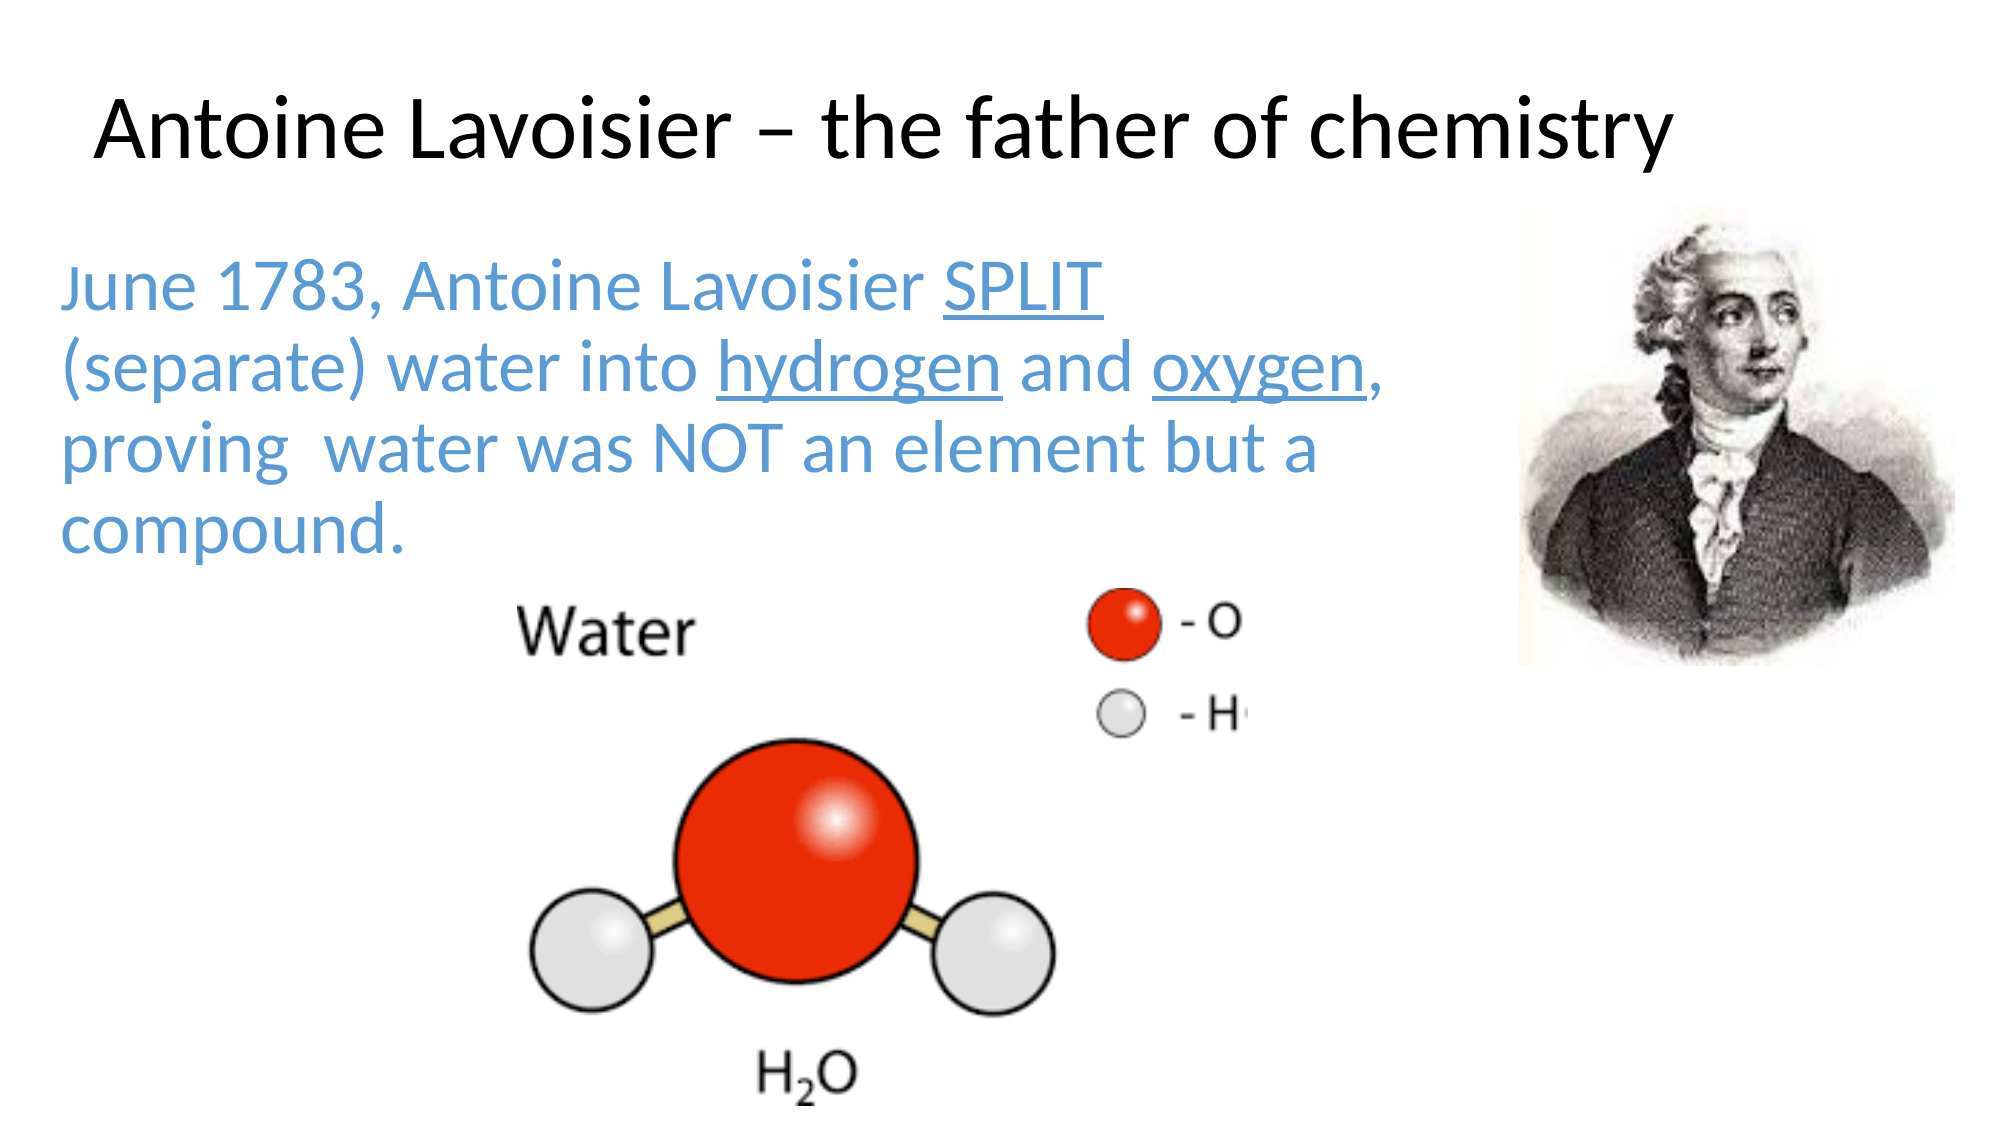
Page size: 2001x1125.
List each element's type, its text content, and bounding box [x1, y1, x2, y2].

list June 1783, Antoine Lavoisier SPLIT (separate) water into hydrogen and oxygen, proving water was NOT an element but a compound. [45, 238, 1428, 1125]
picture [1519, 206, 1955, 666]
title Antoine Lavoisier – the father of chemistry [78, 19, 1863, 238]
picture [517, 588, 1248, 1106]
